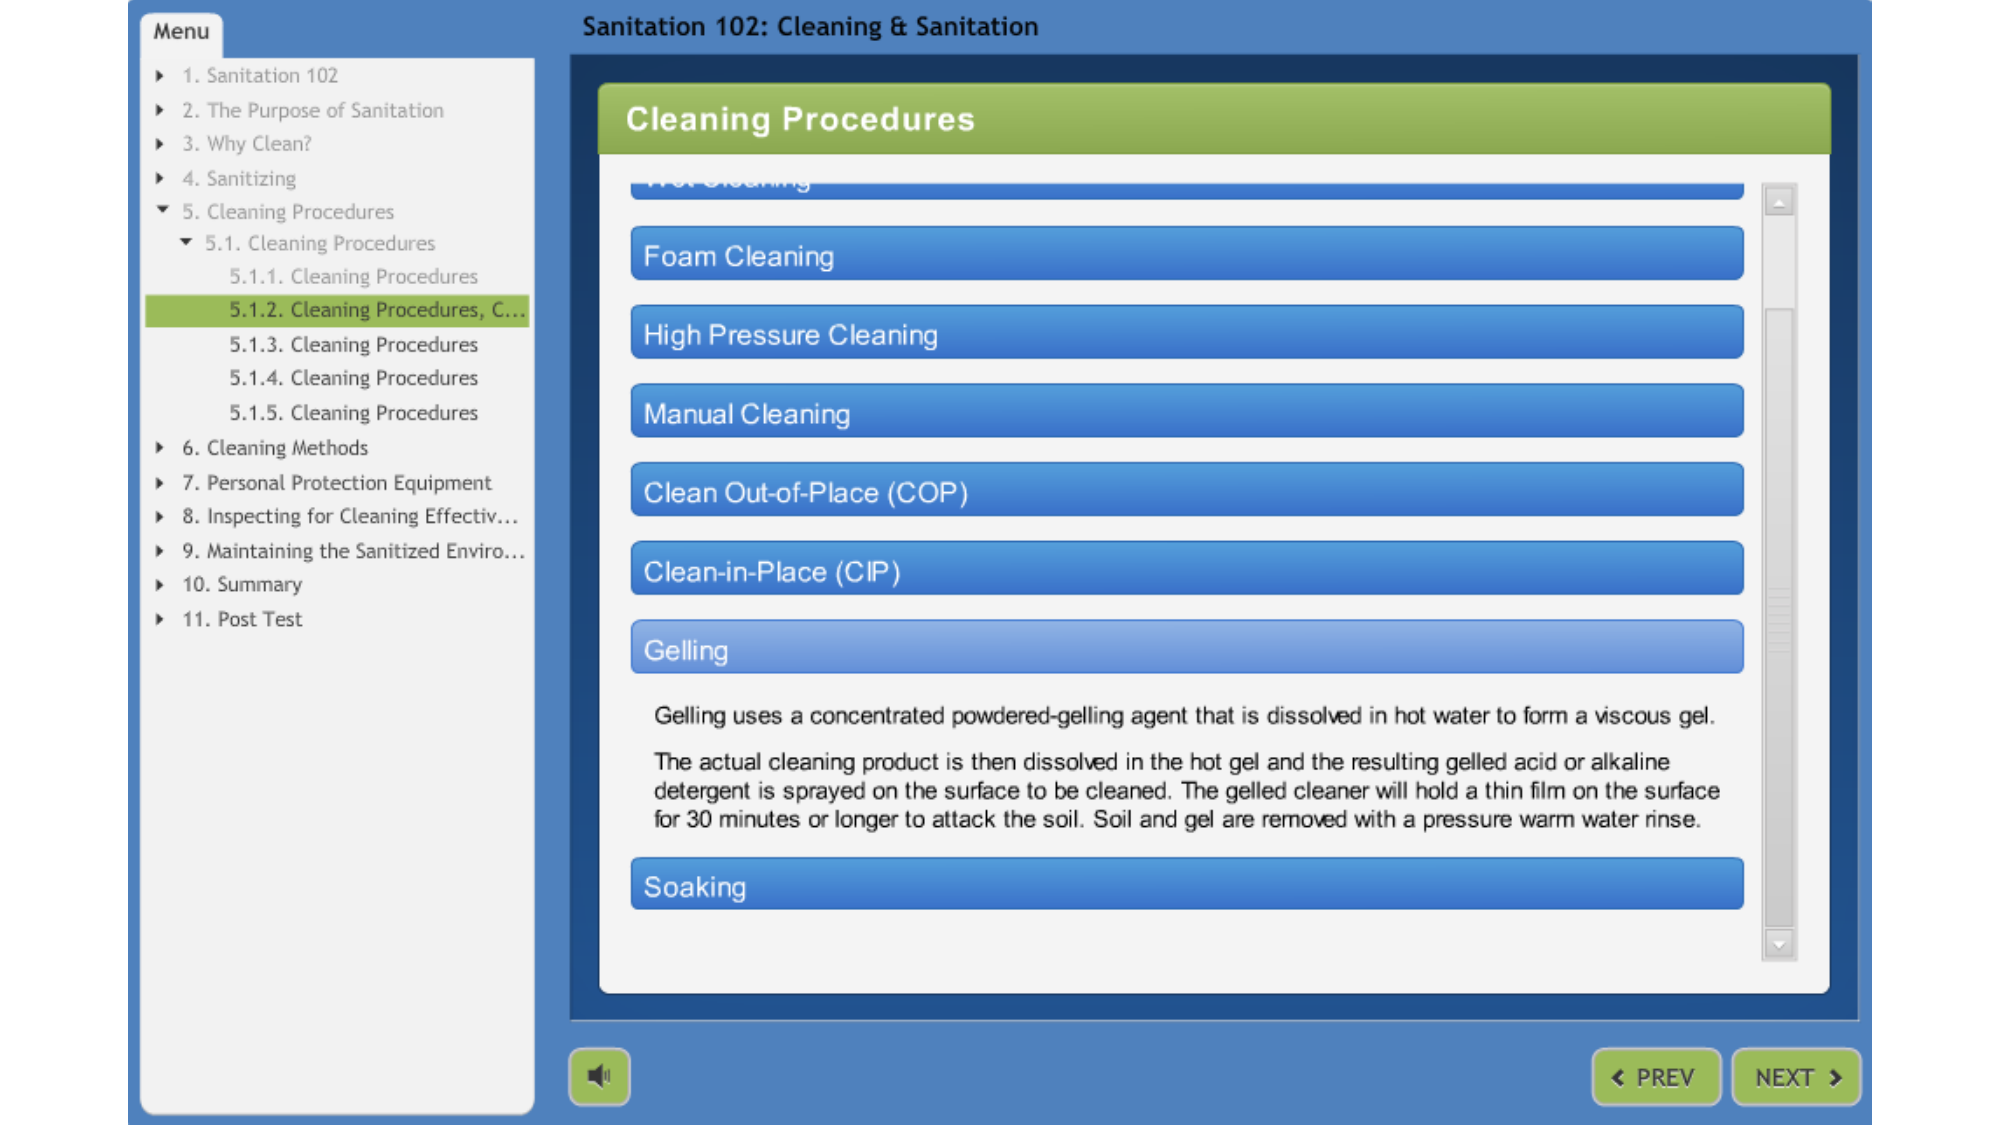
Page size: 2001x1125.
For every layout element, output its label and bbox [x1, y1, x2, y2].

picture [128, 0, 1872, 1125]
